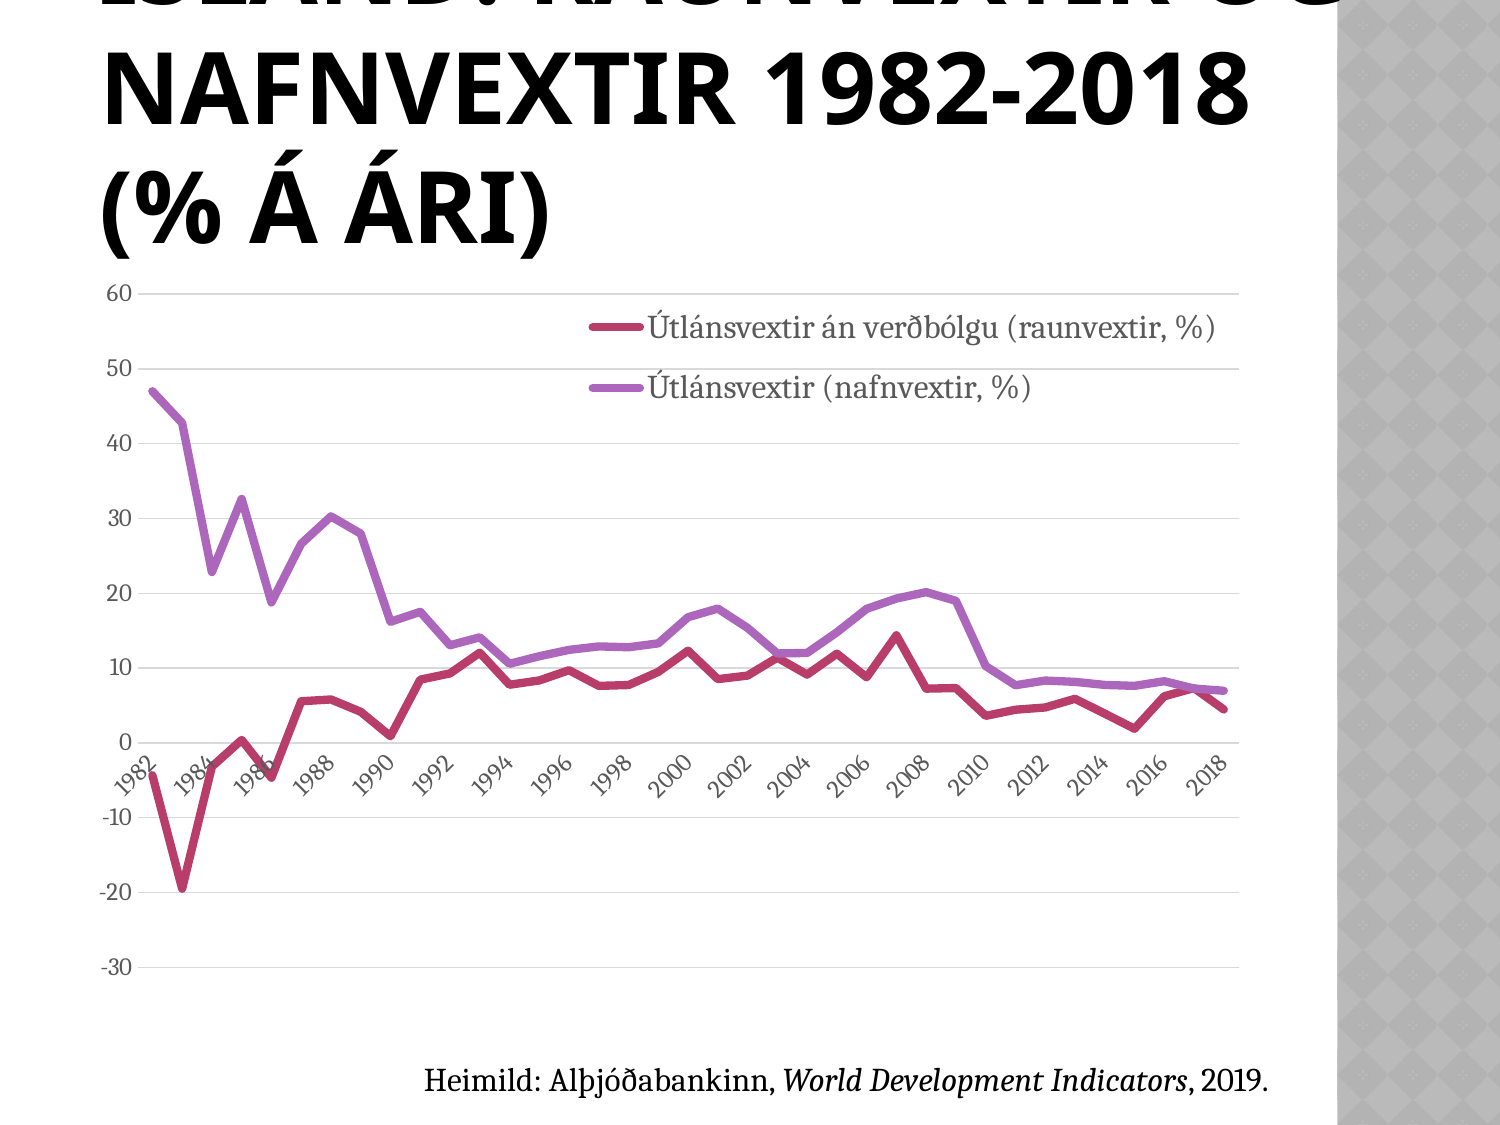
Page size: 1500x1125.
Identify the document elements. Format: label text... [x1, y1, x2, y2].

chart [74, 263, 1263, 1060]
text_box Heimild: Alþjóðabankinn, World Development Indicators, 2019. [408, 1050, 1284, 1105]
title ísland: Raunvextir og nafnvextir 1982-2018 (% á ári) [91, 76, 1376, 264]
